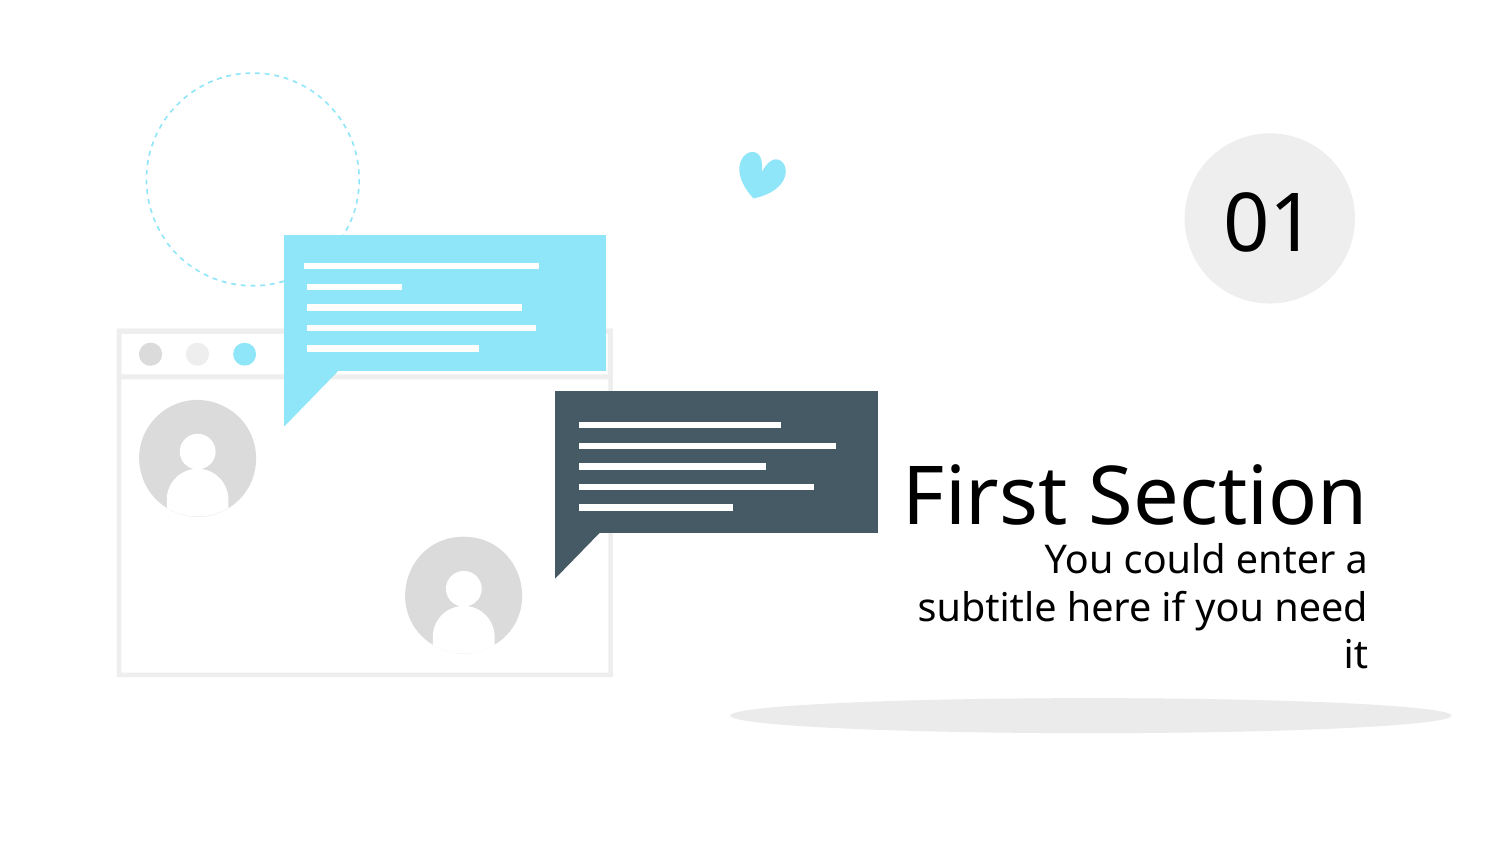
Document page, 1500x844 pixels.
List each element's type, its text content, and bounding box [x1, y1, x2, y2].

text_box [116, 234, 878, 678]
title First Section [886, 345, 1384, 541]
title 01 [1184, 157, 1356, 280]
subtitle You could enter a subtitle here if you need it [886, 540, 1383, 671]
